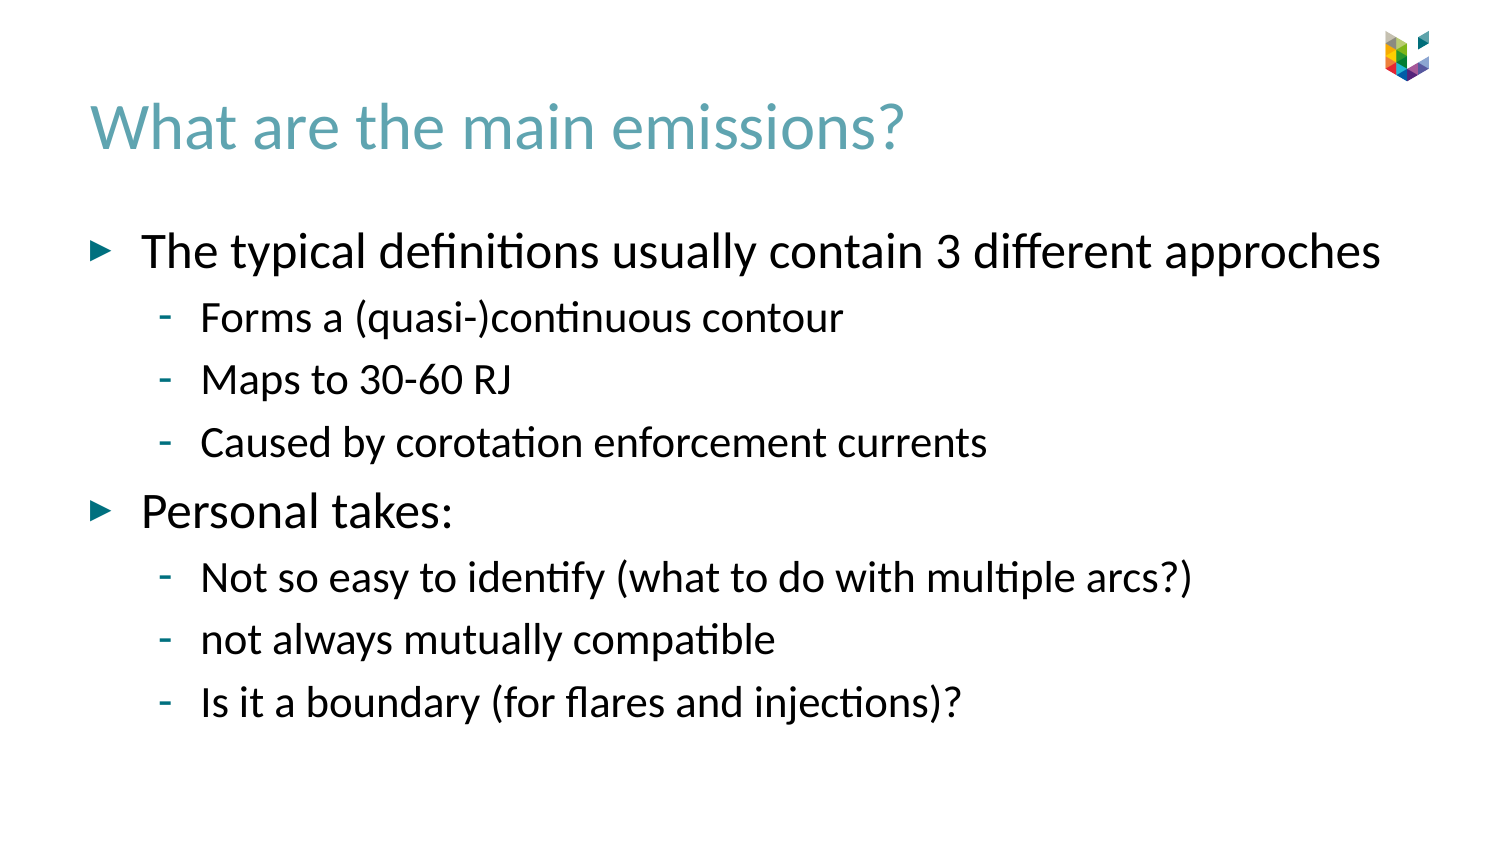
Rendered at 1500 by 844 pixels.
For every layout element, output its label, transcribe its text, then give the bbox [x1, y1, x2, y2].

title What are the main emissions? [75, 46, 1329, 199]
picture [1366, 11, 1448, 101]
list The typical definitions usually contain 3 different approches Forms a (quasi-)continuous contour Maps to 30-60 RJ Caused by corotation enforcement currents Personal takes: Not so easy to identify (what to do with multiple arcs?) not always mutually compatible Is it a boundary (for flares and injections)? [75, 209, 1425, 772]
